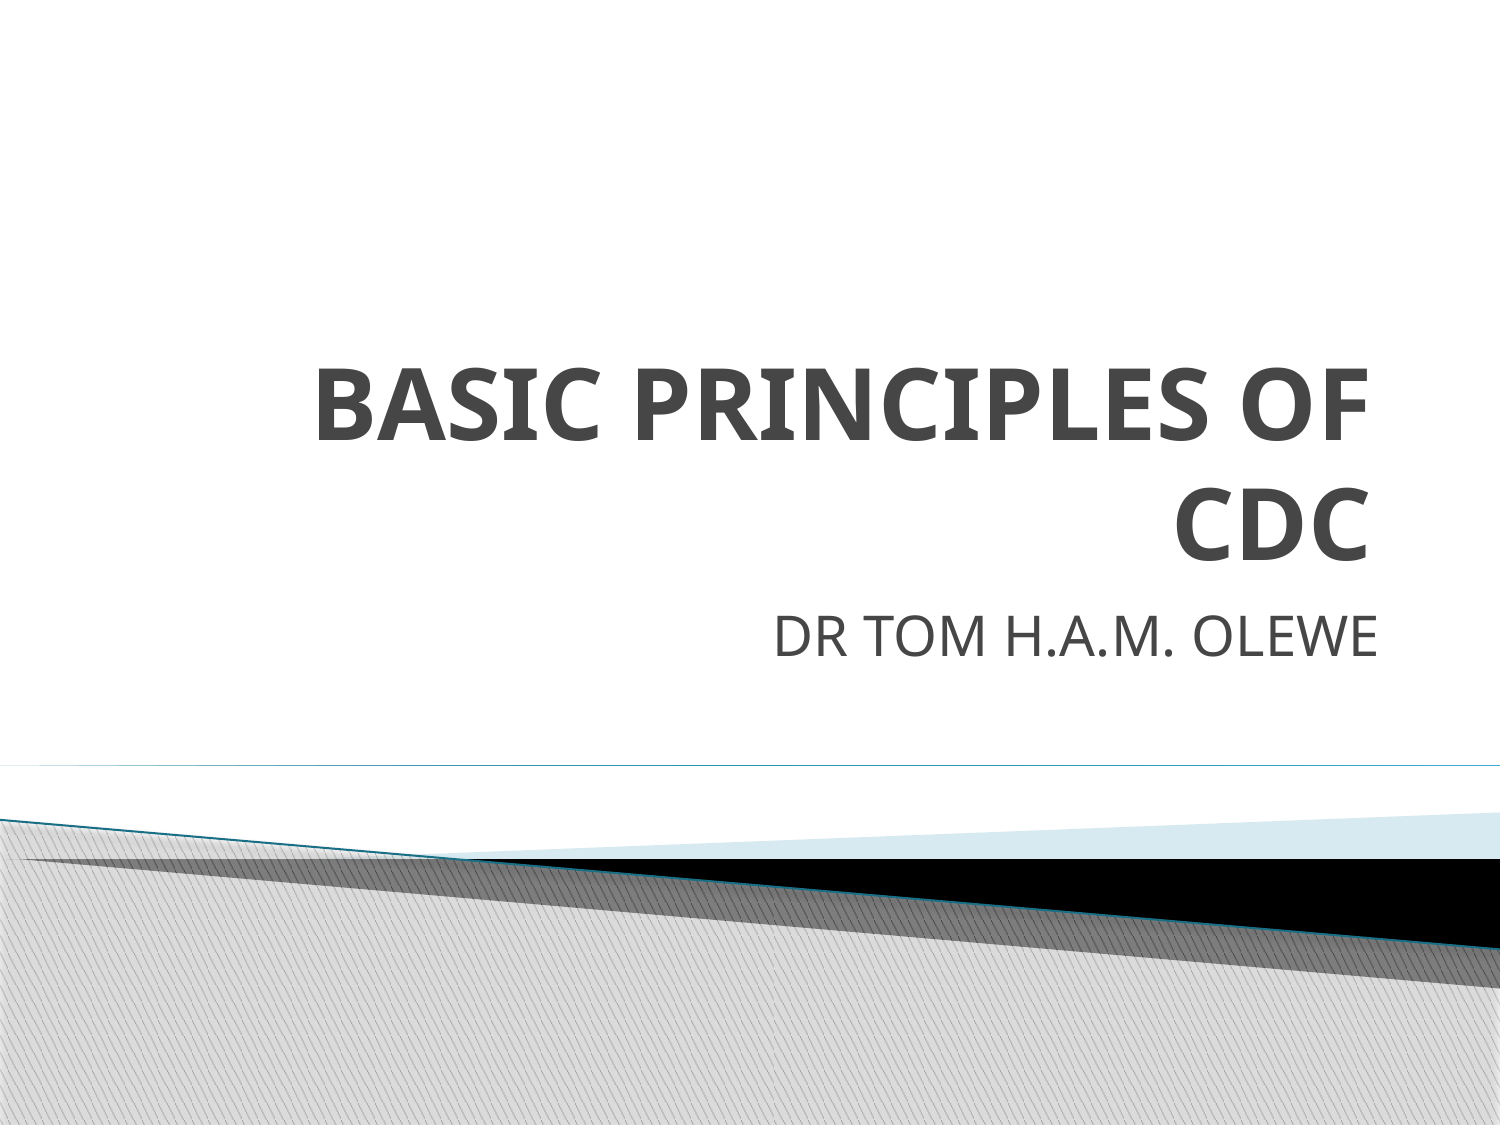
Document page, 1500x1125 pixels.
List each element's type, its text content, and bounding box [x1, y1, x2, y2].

title BASIC PRINCIPLES OF CDC [112, 287, 1388, 588]
subtitle DR TOM H.A.M. OLEWE [112, 592, 1388, 790]
picture [5, 859, 1500, 989]
